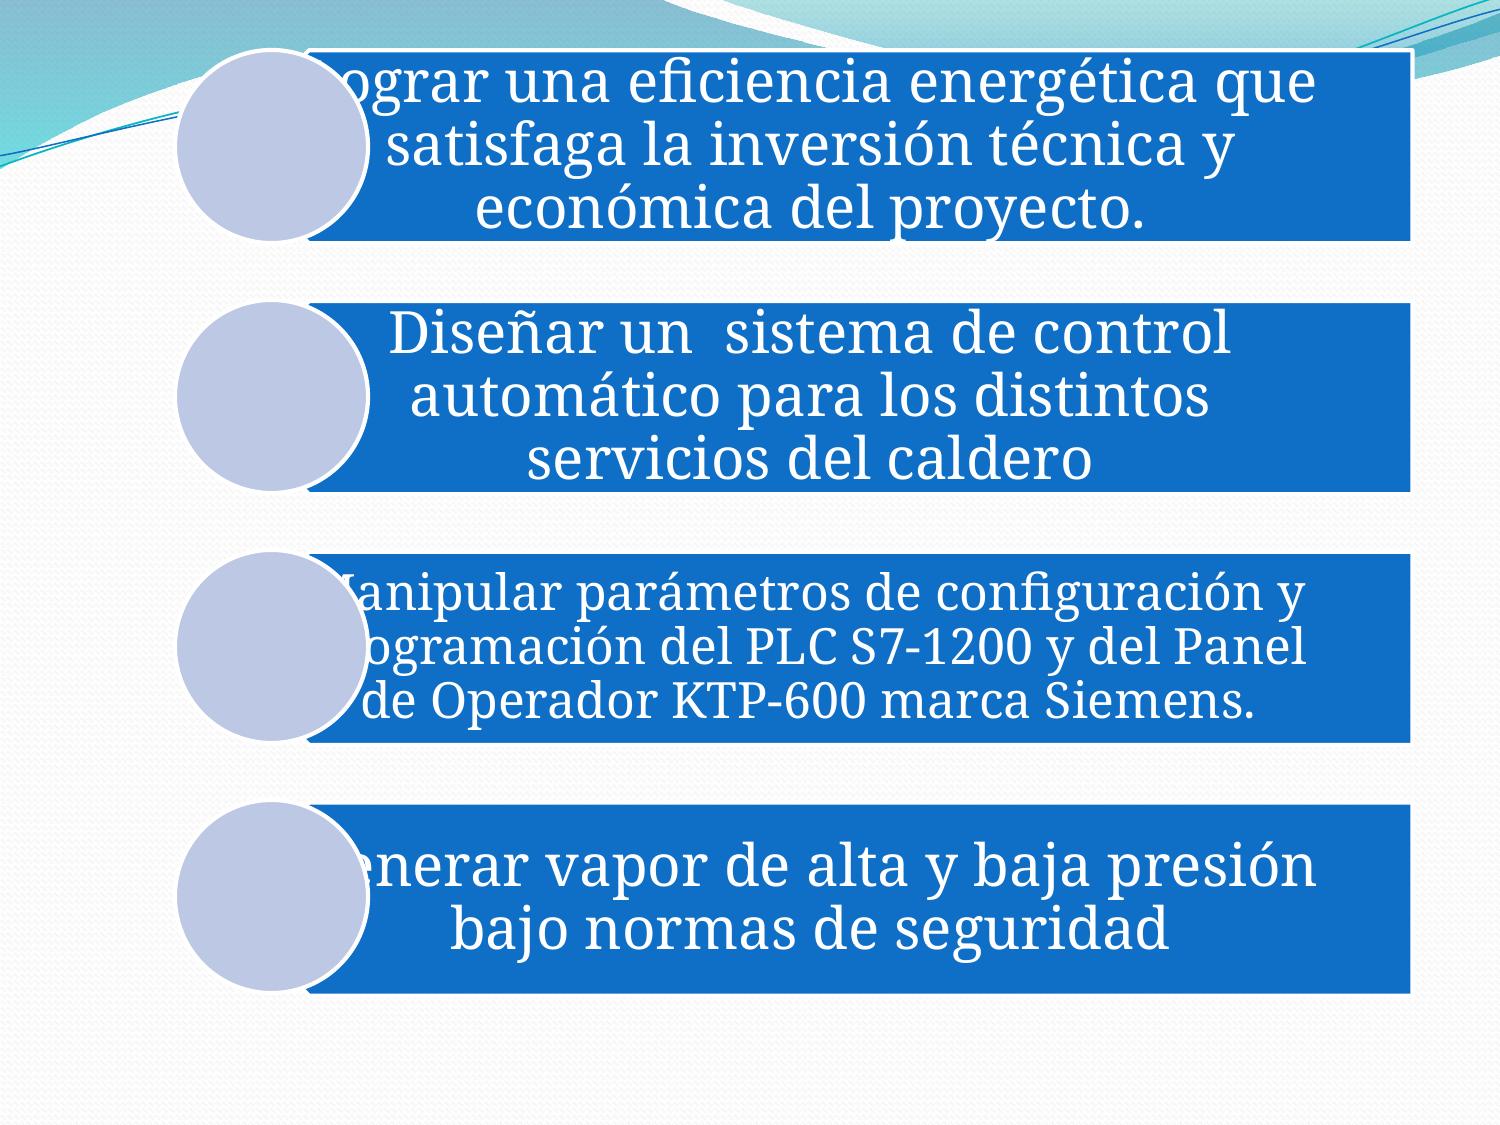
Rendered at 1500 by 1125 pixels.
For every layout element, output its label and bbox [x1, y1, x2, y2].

text_box [174, 49, 1451, 996]
